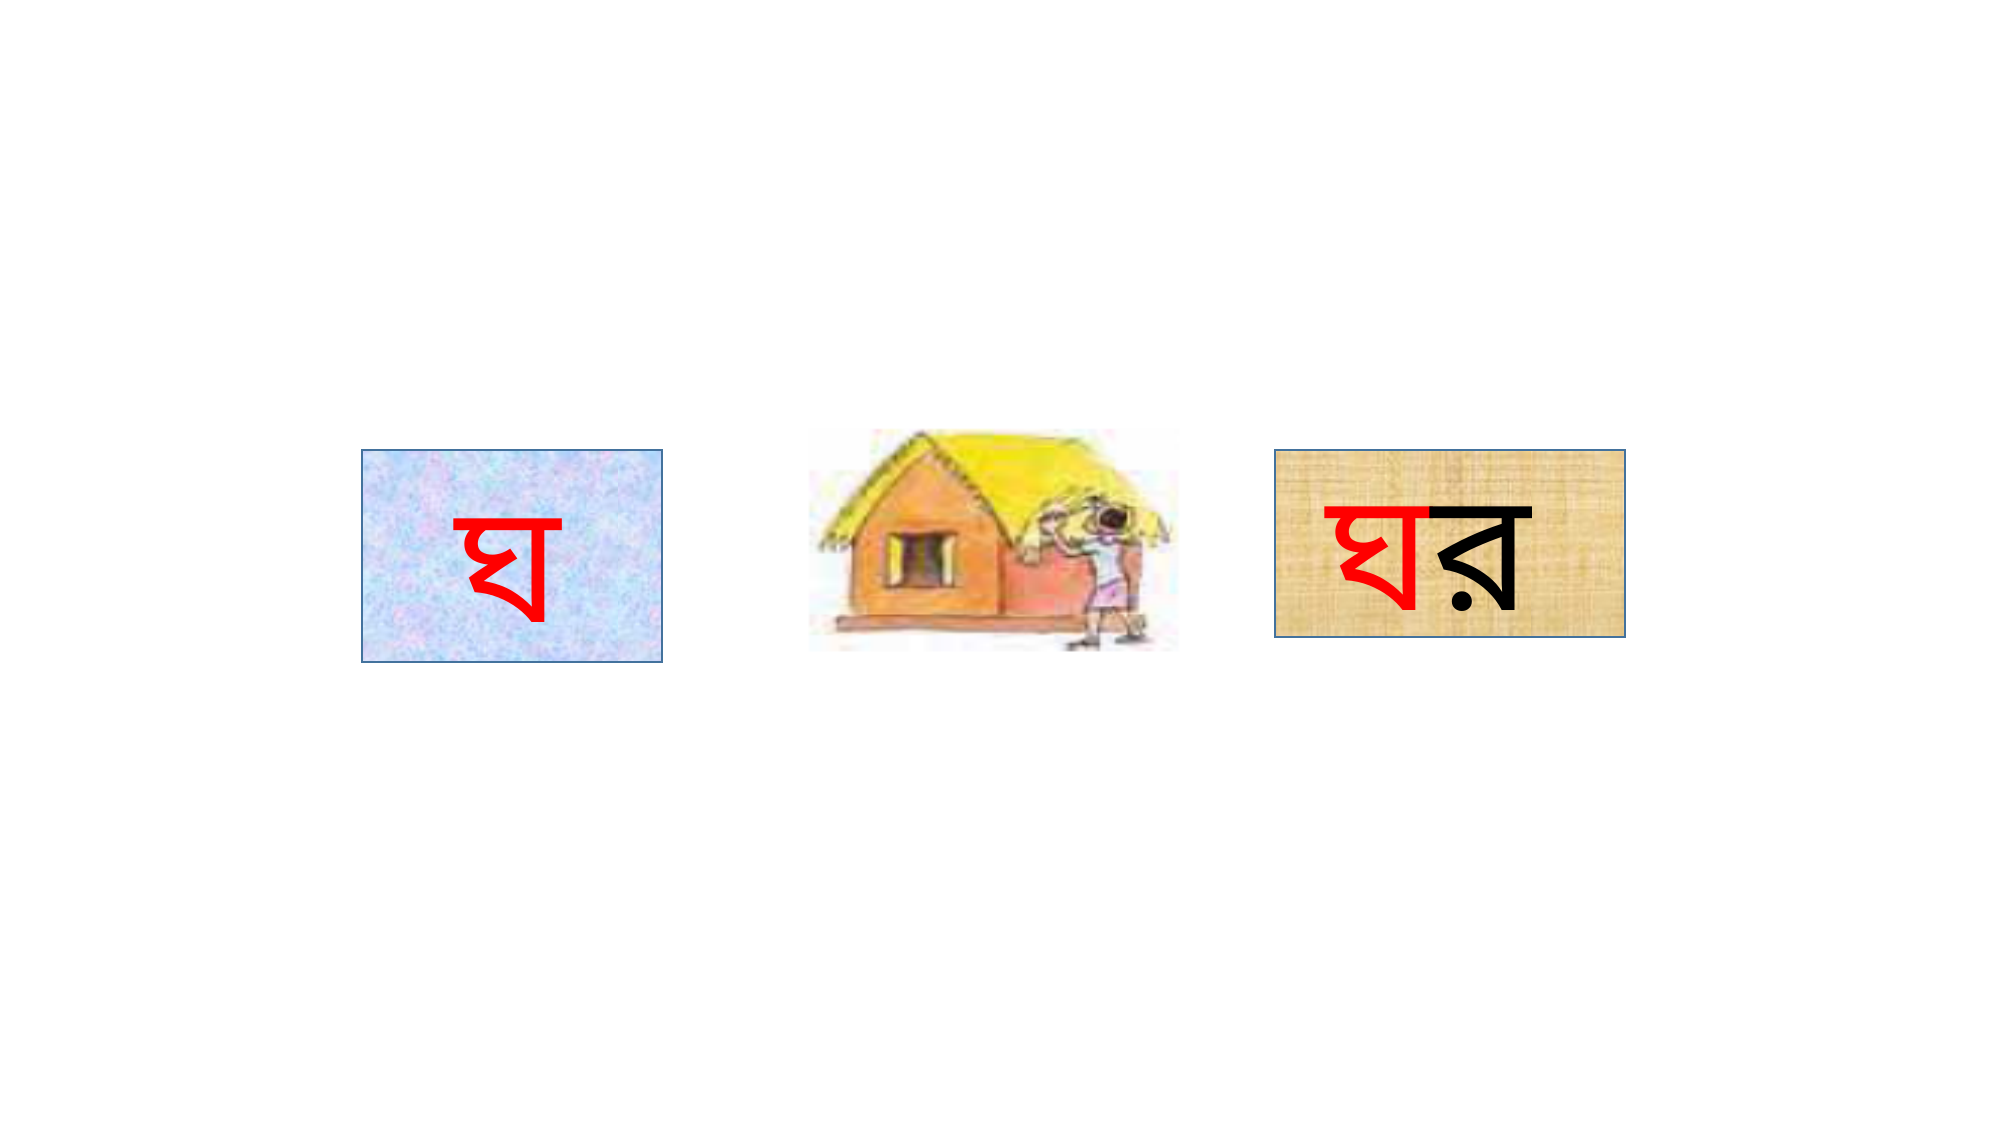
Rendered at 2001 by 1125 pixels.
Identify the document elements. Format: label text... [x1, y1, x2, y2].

text_box ঘ [361, 449, 663, 663]
picture [774, 399, 1225, 664]
text_box ঘর [1274, 449, 1626, 638]
